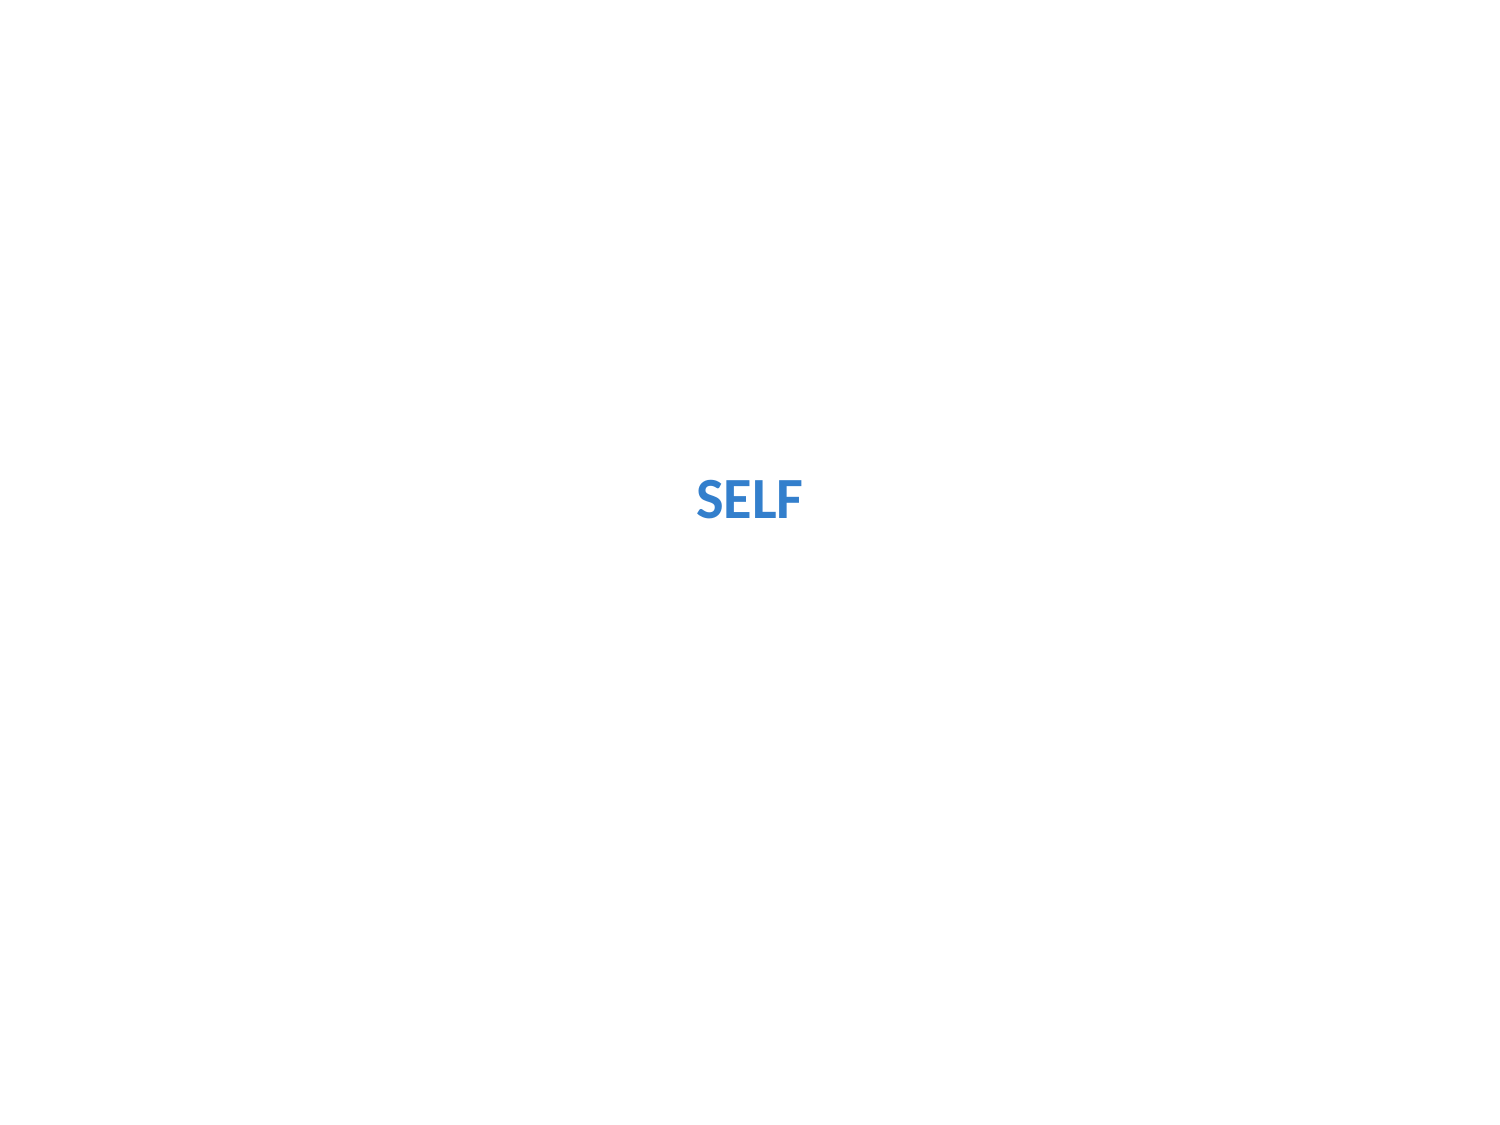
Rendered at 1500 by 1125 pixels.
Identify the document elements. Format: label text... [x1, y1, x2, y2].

text_box SELF [486, 445, 1014, 563]
